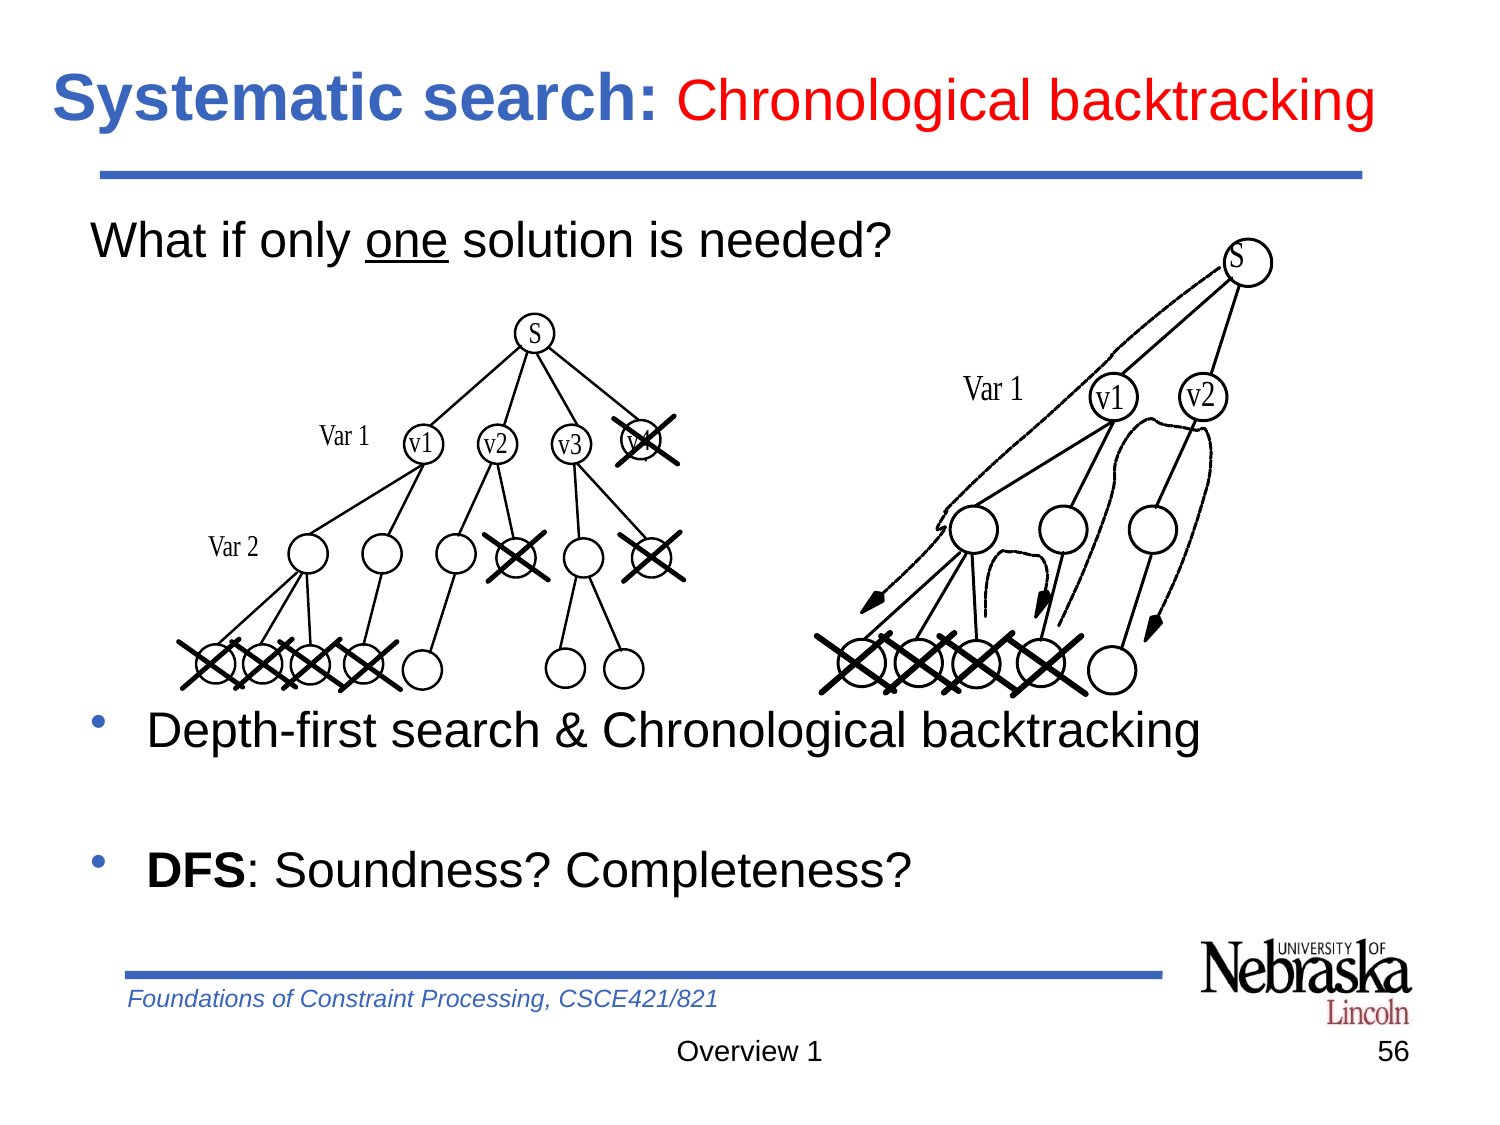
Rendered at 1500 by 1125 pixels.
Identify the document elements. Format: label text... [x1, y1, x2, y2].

picture [174, 312, 688, 695]
title Systematic search: Chronological backtracking [37, 0, 1500, 188]
list What if only one solution is needed? Depth-first search & Chronological backtracking DFS: Soundness? Completeness? [75, 200, 1425, 1005]
footer Overview 1 [512, 1024, 988, 1103]
picture [1200, 1005, 1413, 1024]
slide_number 56 [1074, 1024, 1426, 1103]
picture [812, 237, 1274, 701]
